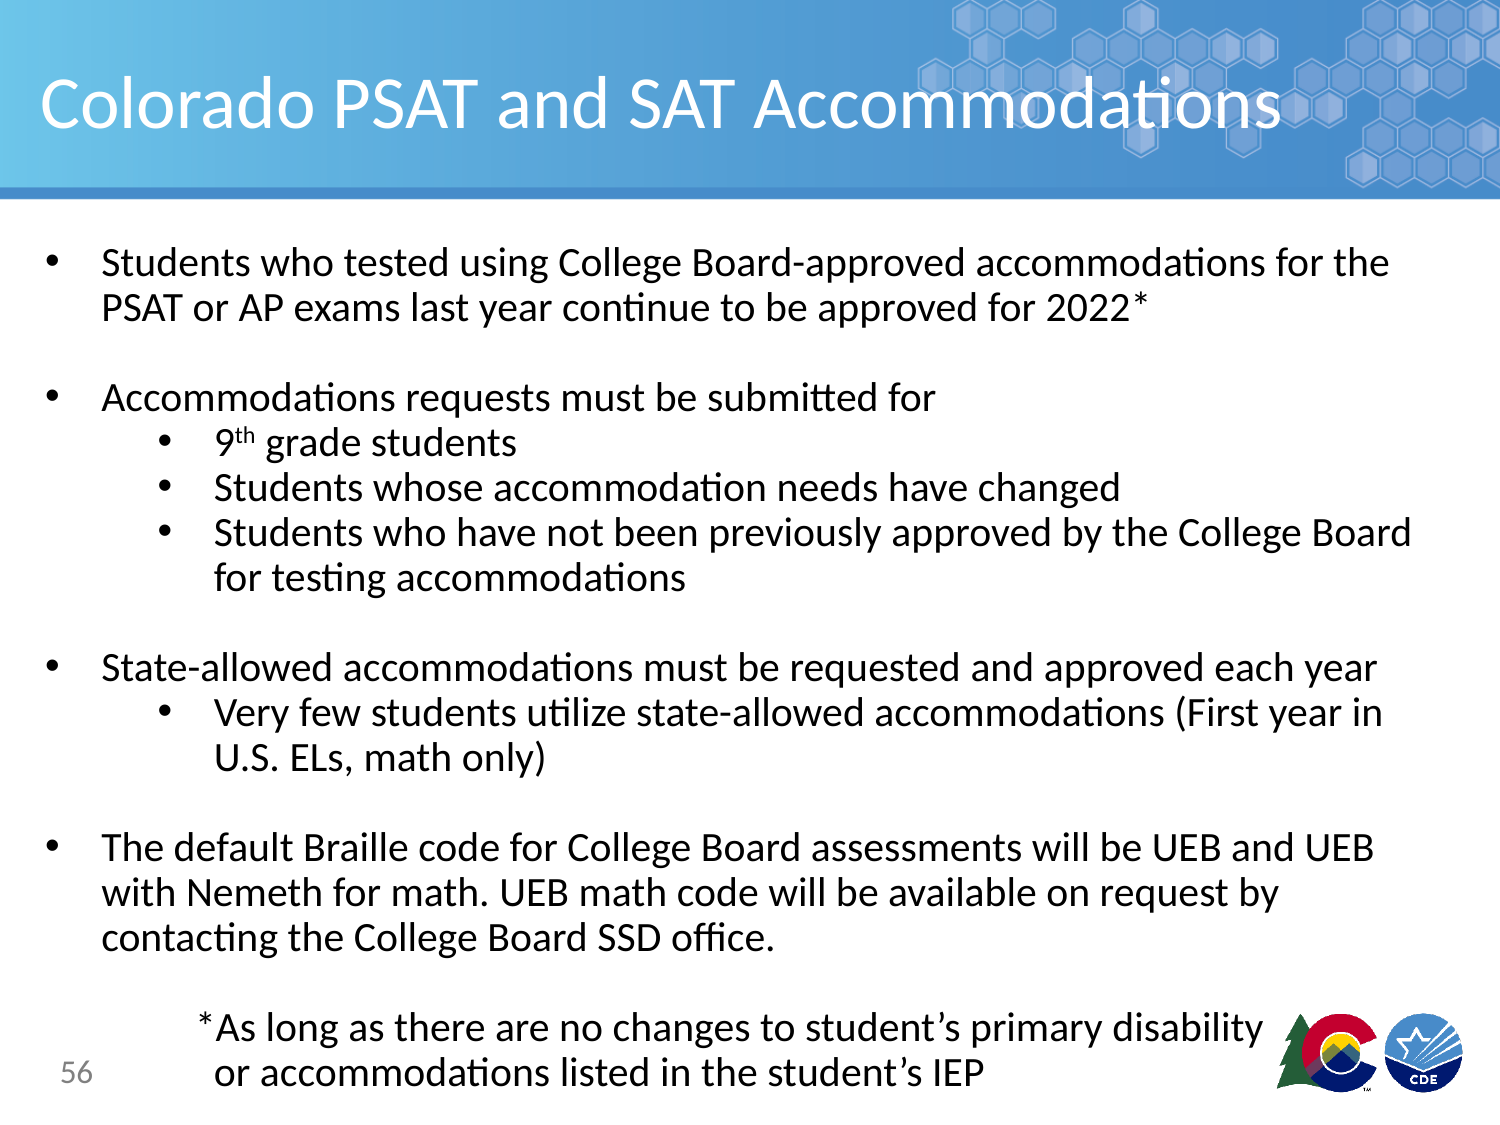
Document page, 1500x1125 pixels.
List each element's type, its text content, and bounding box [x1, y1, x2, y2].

list Students who tested using College Board-approved accommodations for the PSAT or AP exams last year continue to be approved for 2022* Accommodations requests must be submitted for 9th grade students Students whose accommodation needs have changed Students who have not been previously approved by the College Board for testing accommodations State-allowed accommodations must be requested and approved each year Very few students utilize state-allowed accommodations (First year in U.S. ELs, math only) The default Braille code for College Board assessments will be UEB and UEB with Nemeth for math. UEB math code will be available on request by contacting the College Board SSD office. *As long as there are no changes to student’s primary disability or accommodations listed in the student’s IEP [45, 239, 1453, 1070]
picture [0, 0, 1500, 200]
title Colorado PSAT and SAT Accommodations [40, 41, 1453, 166]
slide_number 56 [45, 1042, 122, 1103]
picture [1275, 1012, 1463, 1093]
